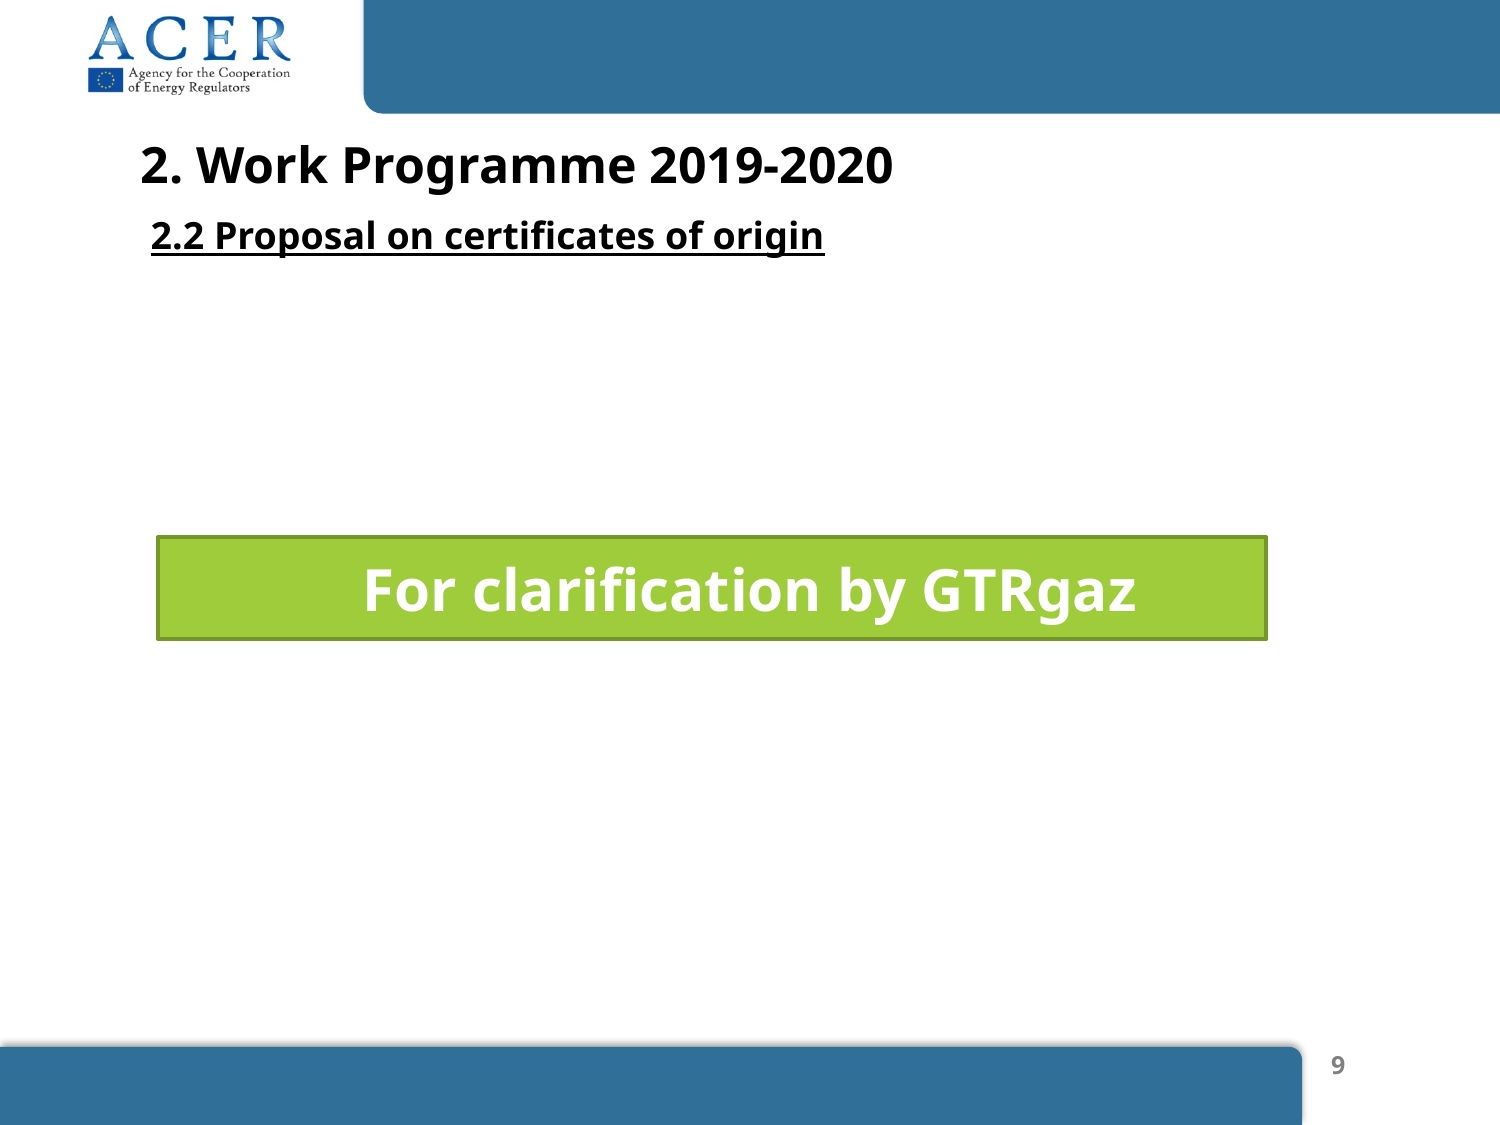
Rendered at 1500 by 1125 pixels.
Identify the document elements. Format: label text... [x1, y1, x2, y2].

picture [67, 0, 308, 110]
footer 9 [1316, 1042, 1476, 1102]
title 2. Work Programme 2019-2020 [125, 126, 1447, 185]
text_box 2.2 Proposal on certificates of origin [60, 205, 1364, 310]
text_box For clarification by GTRgaz [156, 535, 1268, 641]
